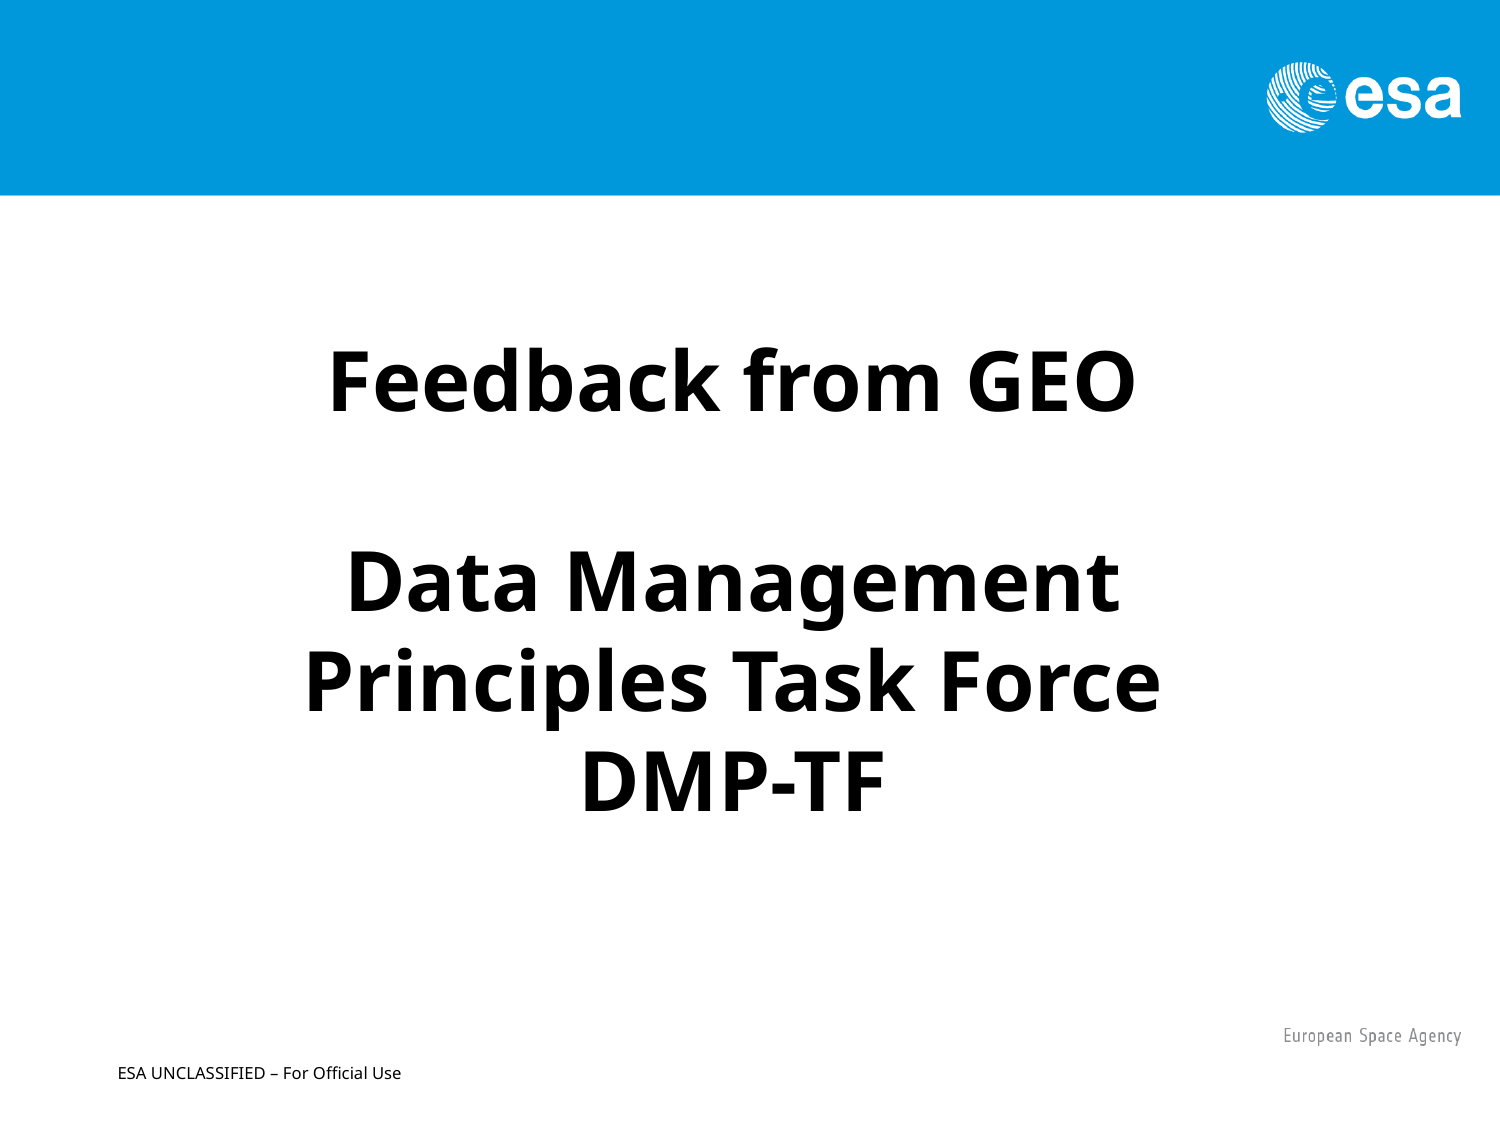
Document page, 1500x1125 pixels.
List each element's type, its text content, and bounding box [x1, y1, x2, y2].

picture [1264, 1020, 1500, 1059]
picture [1287, 118, 1297, 125]
picture [1291, 126, 1299, 131]
picture [1276, 74, 1280, 88]
picture [1346, 78, 1382, 118]
picture [1426, 78, 1460, 118]
picture [1279, 111, 1286, 117]
picture [1291, 98, 1300, 107]
picture [1275, 98, 1284, 110]
text_box Feedback from GEO Data Management Principles Task Force DMP-TF [204, 321, 1262, 836]
picture [1268, 102, 1275, 112]
footer ESA UNCLASSIFIED – For Official Use [117, 1050, 1189, 1090]
picture [1292, 111, 1300, 117]
picture [1388, 78, 1420, 118]
picture [1268, 92, 1274, 103]
picture [1272, 79, 1278, 94]
picture [1283, 85, 1288, 95]
picture [1270, 85, 1274, 95]
picture [1279, 64, 1298, 86]
